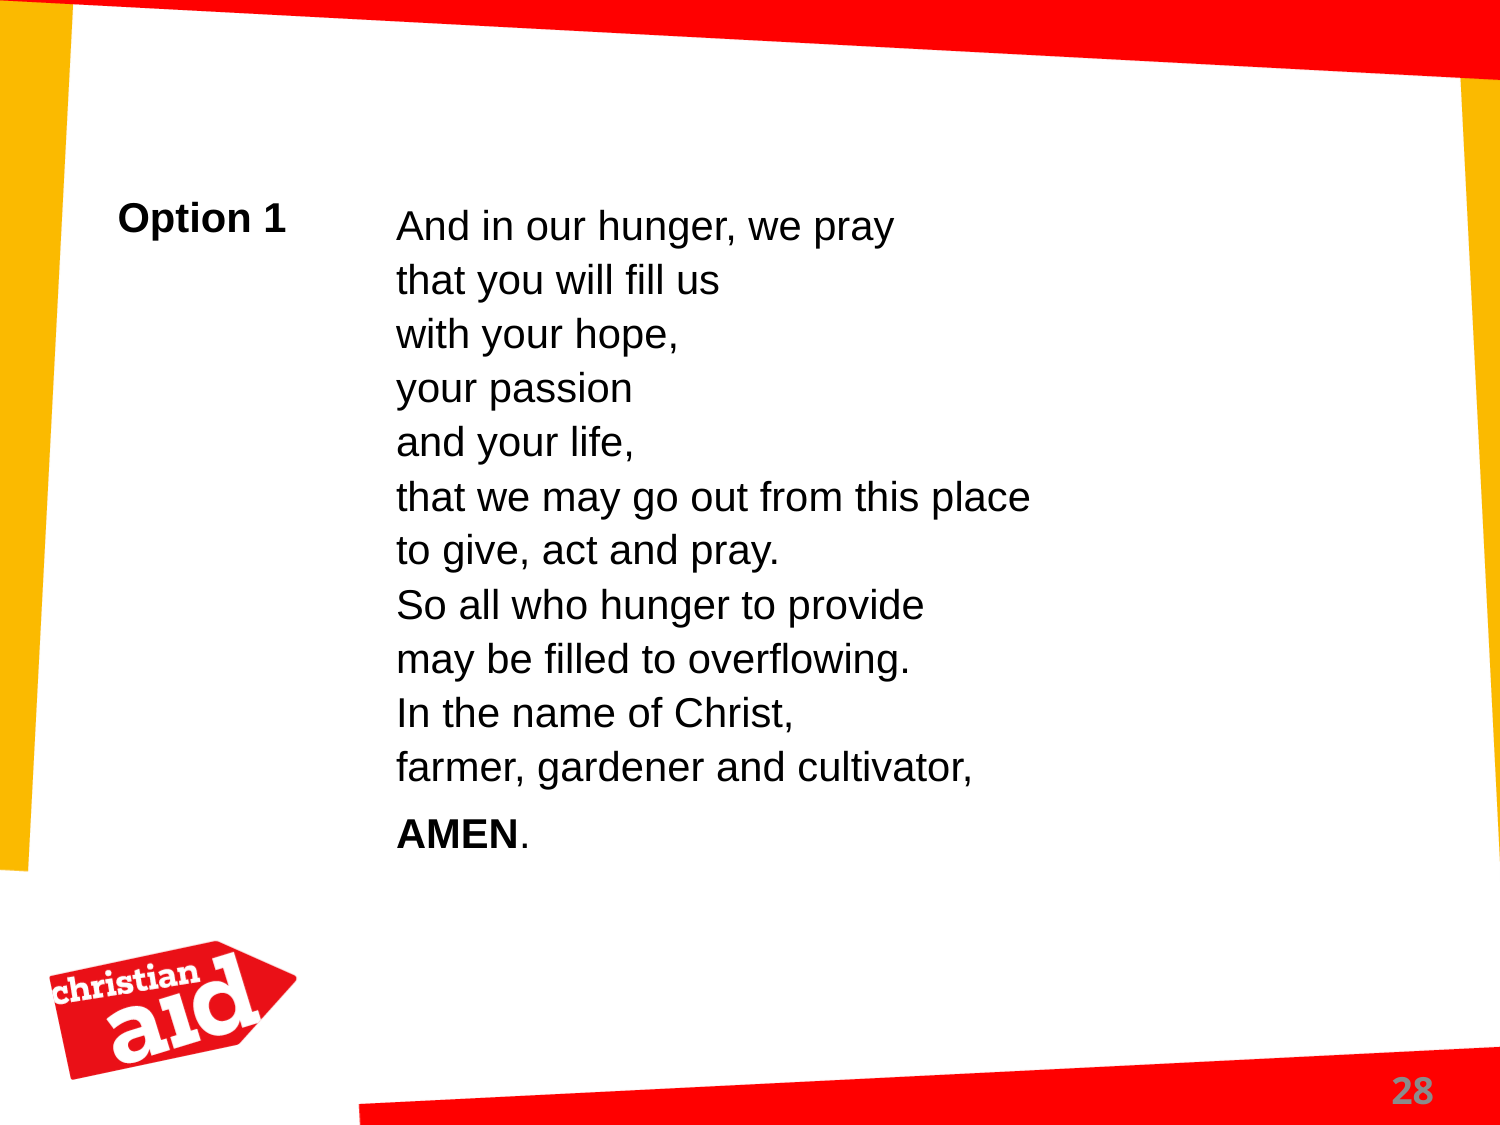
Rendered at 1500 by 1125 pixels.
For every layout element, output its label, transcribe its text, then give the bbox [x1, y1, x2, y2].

text_box And in our hunger, we pray that you will fill us with your hope, your passion and your life, that we may go out from this place to give, act and pray. So all who hunger to provide may be filled to overflowing. In the name of Christ, farmer, gardener and cultivator, AMEN. [381, 186, 1470, 865]
slide_number 28 [1272, 1049, 1450, 1125]
text_box Option 1 [102, 183, 1450, 249]
picture [0, 0, 1500, 1125]
